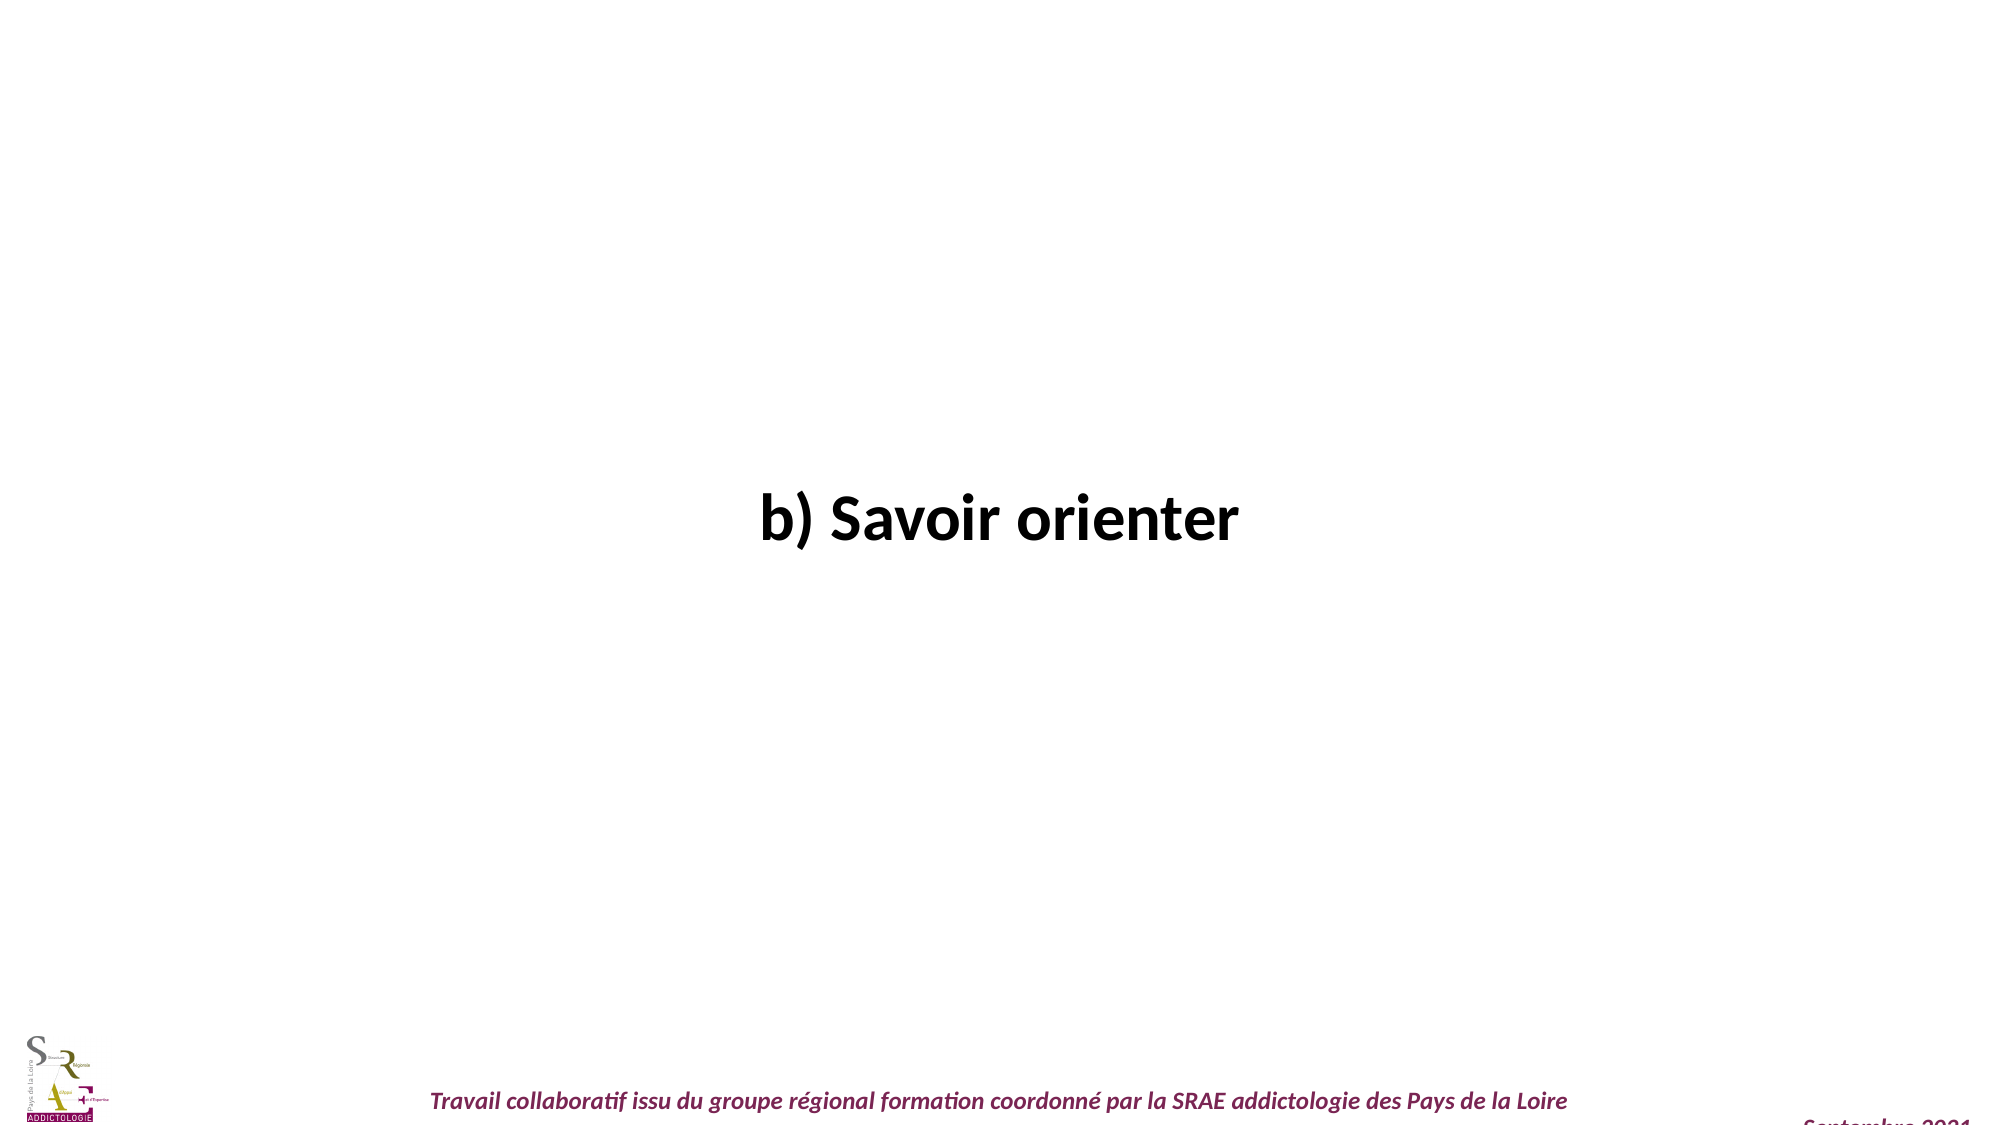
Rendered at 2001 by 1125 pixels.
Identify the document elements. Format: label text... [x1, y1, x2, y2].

picture [27, 1036, 112, 1122]
text_box b) Savoir orienter [0, 466, 2000, 562]
